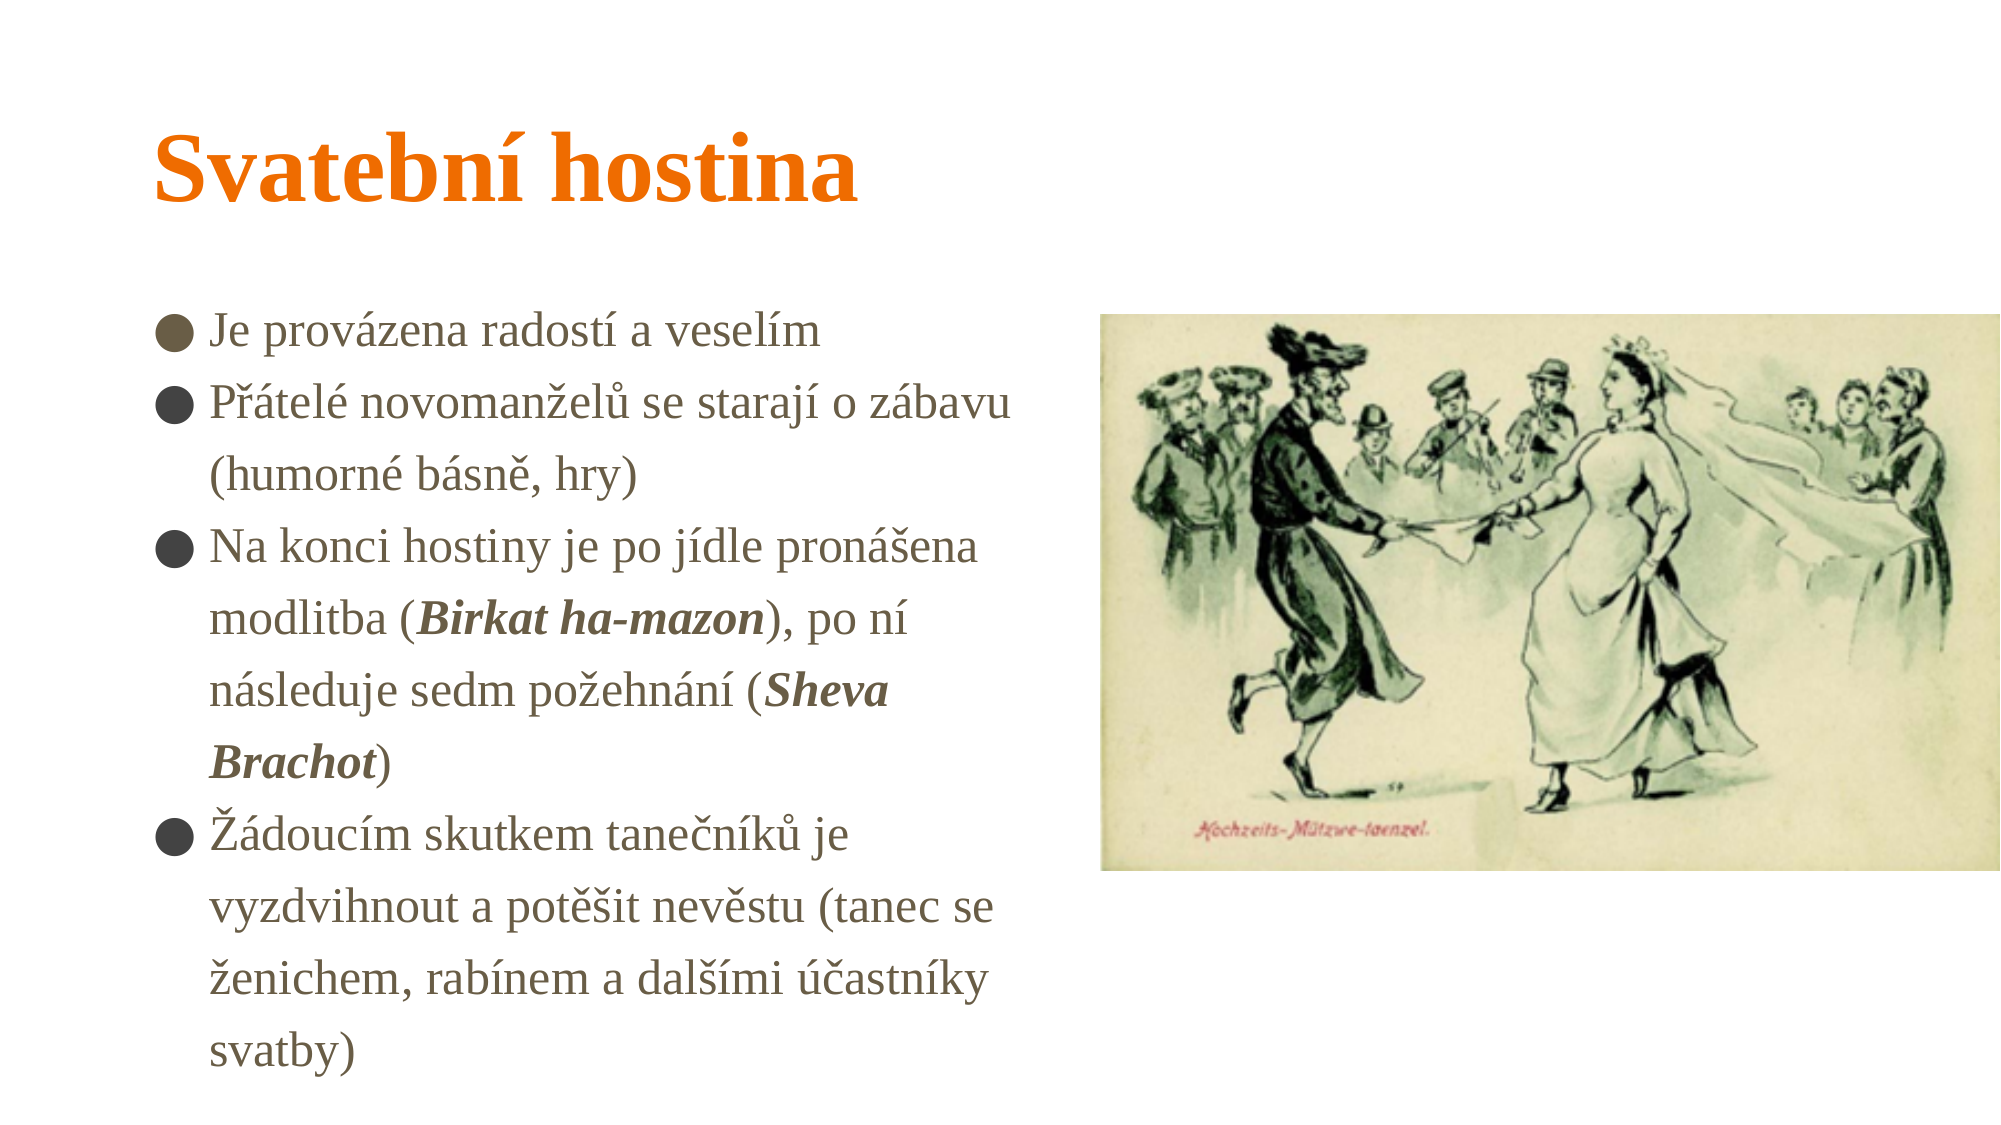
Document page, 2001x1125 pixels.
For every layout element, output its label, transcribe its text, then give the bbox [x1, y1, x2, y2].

title Svatební hostina [137, 59, 1863, 278]
list Je provázena radostí a veselím Přátelé novomanželů se starají o zábavu (humorné básně, hry) Na konci hostiny je po jídle pronášena modlitba (Birkat ha-mazon), po ní následuje sedm požehnání (Sheva Brachot) Žádoucím skutkem tanečníků je vyzdvihnout a potěšit nevěstu (tanec se ženichem, rabínem a dalšími účastníky svatby) [125, 277, 1100, 1103]
picture [1099, 314, 2000, 871]
